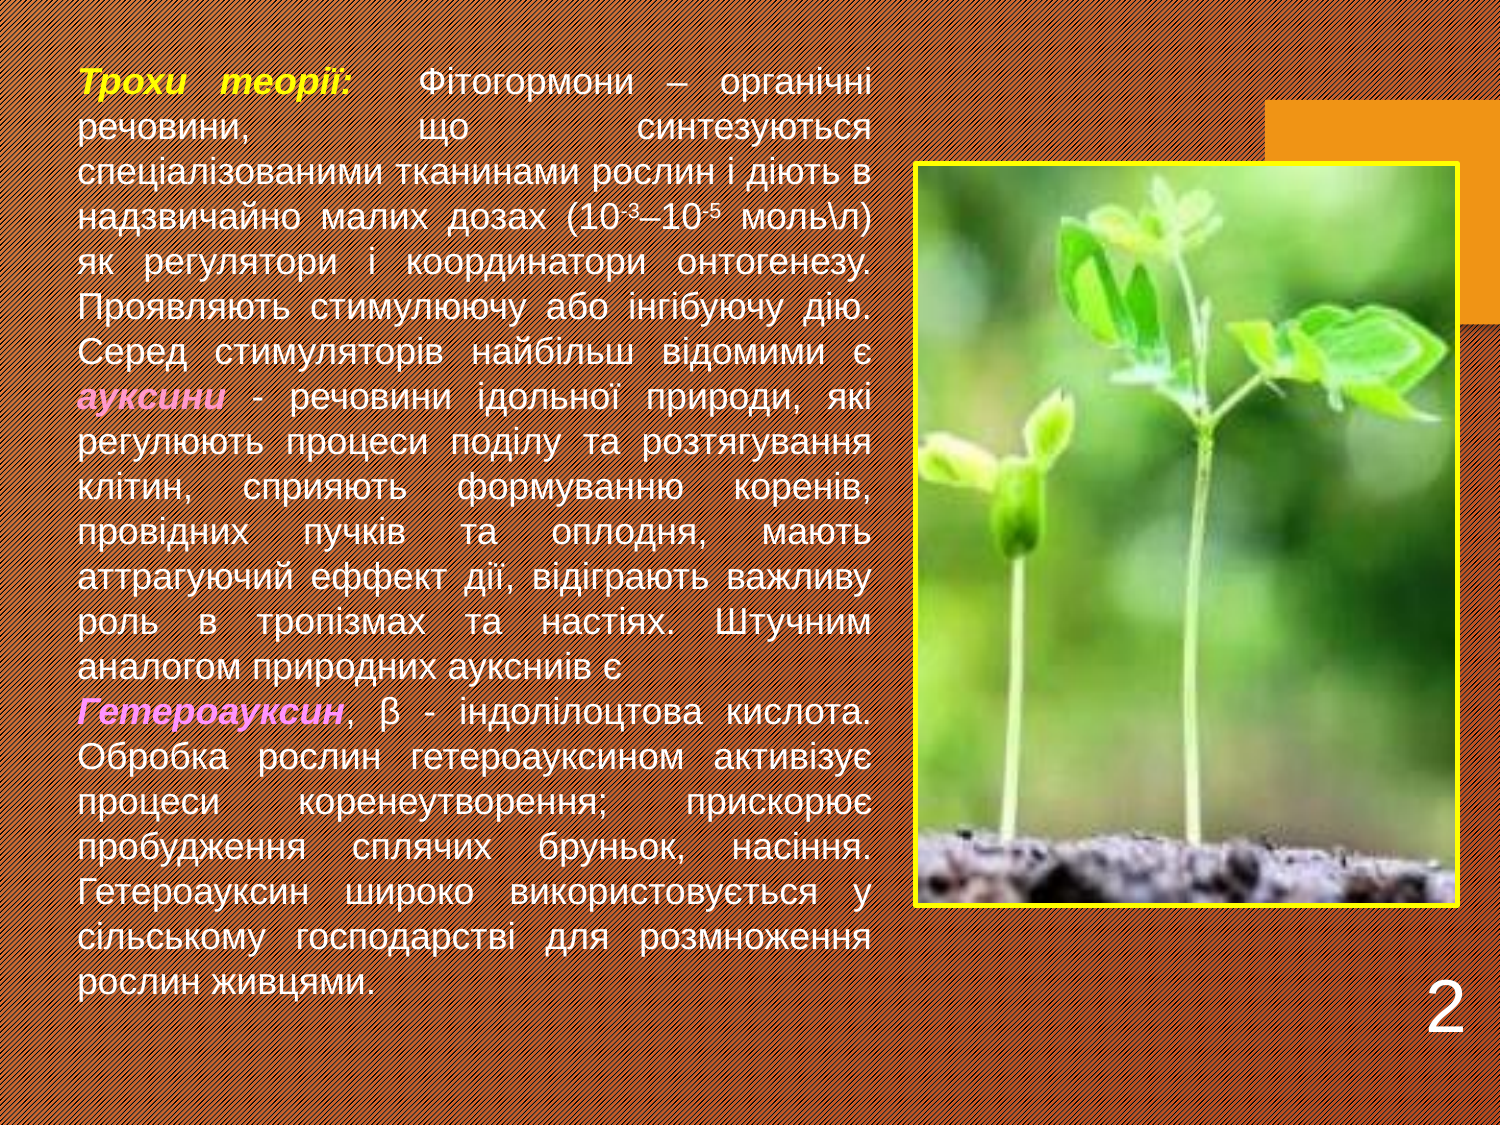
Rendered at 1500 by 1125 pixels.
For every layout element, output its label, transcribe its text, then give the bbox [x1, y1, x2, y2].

text_box Трохи теорії: Фітогормони – органічні речовини, що синтезуються спеціалізованими тканинами рослин і діють в надзвичайно малих дозах (10-3–10-5 моль\л) як регулятори і координатори онтогенезу. Проявляють стимулюючу або інгібуючу дію. Серед стимуляторів найбільш відомими є ауксини - речовини ідольної природи, які регулюють процеси поділу та розтягування клітин, сприяють формуванню коренів, провідних пучків та оплодня, мають аттрагуючий еффект дії, відіграють важливу роль в тропізмах та настіях. Штучним аналогом природних ауксниів є Гетероауксин, β - індолілоцтова кислота. Обробка рослин гетероауксином активізує процеси коренеутворення; прискорює пробудження сплячих бруньок, насіння. Гетероауксин широко використовується у сільському господарстві для розмноження рослин живцями. [62, 49, 888, 1010]
picture [917, 165, 1456, 904]
slide_number 2 [1410, 912, 1500, 1092]
picture [0, 0, 1500, 1125]
